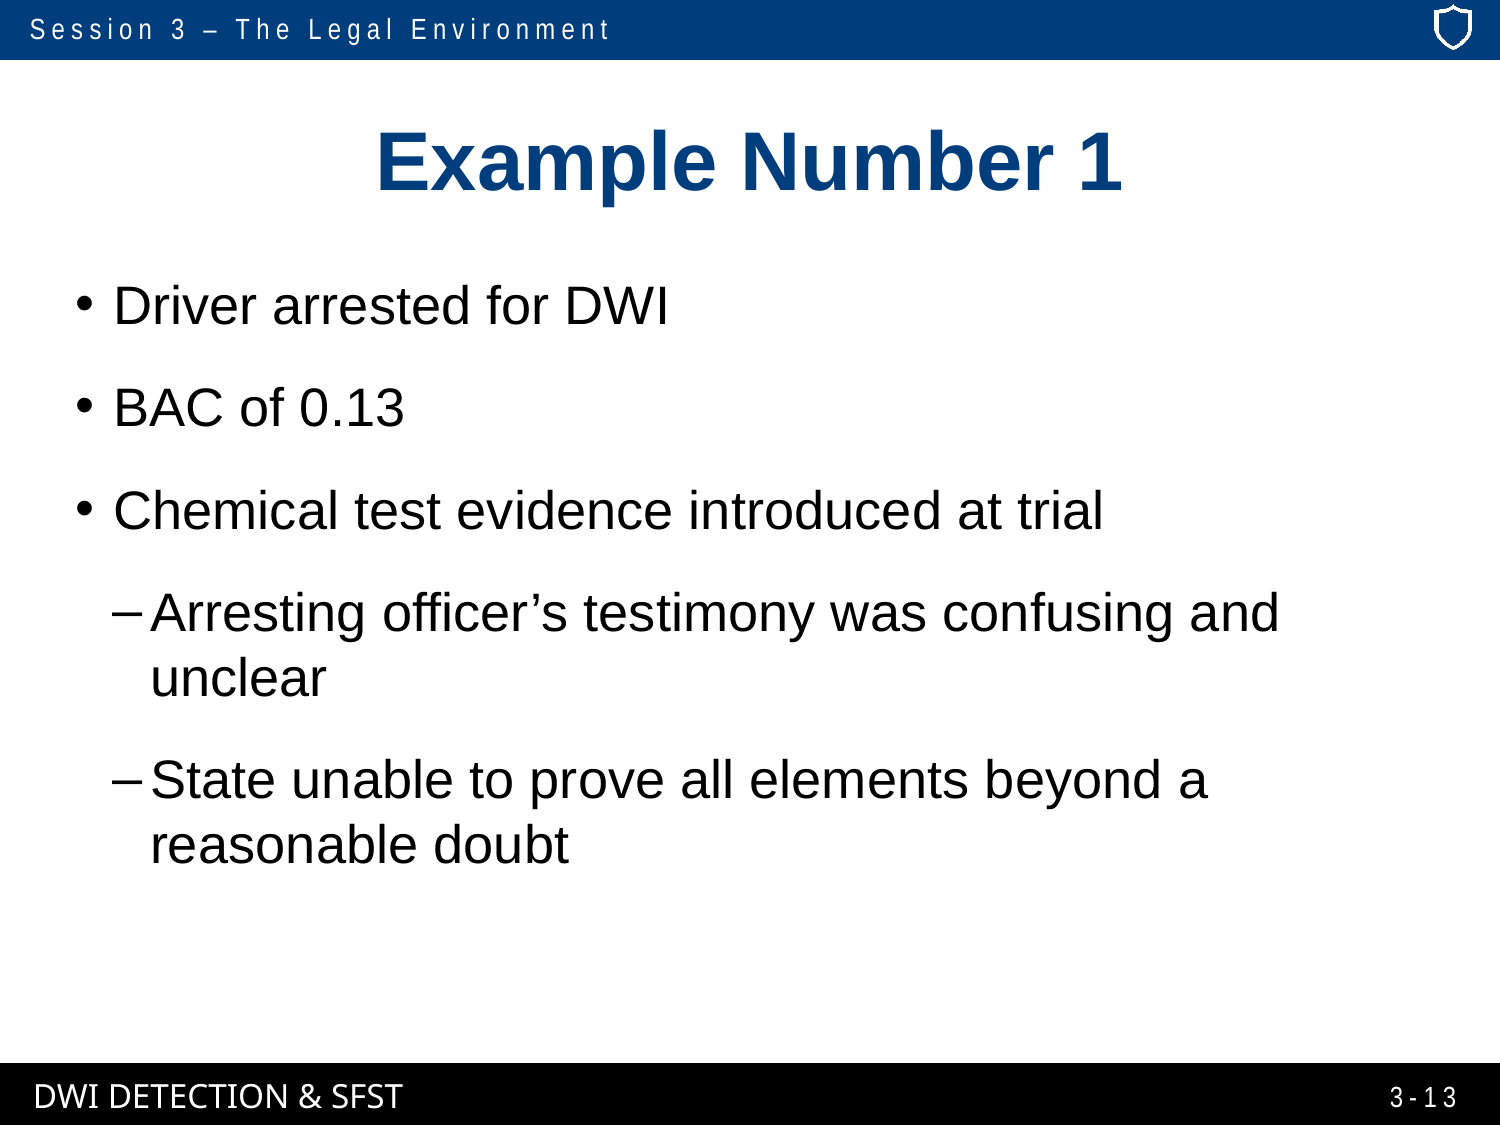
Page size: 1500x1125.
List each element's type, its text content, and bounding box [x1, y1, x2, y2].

list Driver arrested for DWI BAC of 0.13 Chemical test evidence introduced at trial Arresting officer’s testimony was confusing and unclear State unable to prove all elements beyond a reasonable doubt [75, 270, 1425, 975]
slide_number 3-13 [1121, 1065, 1472, 1125]
picture [1434, 4, 1472, 50]
title Example Number 1 [75, 104, 1425, 210]
